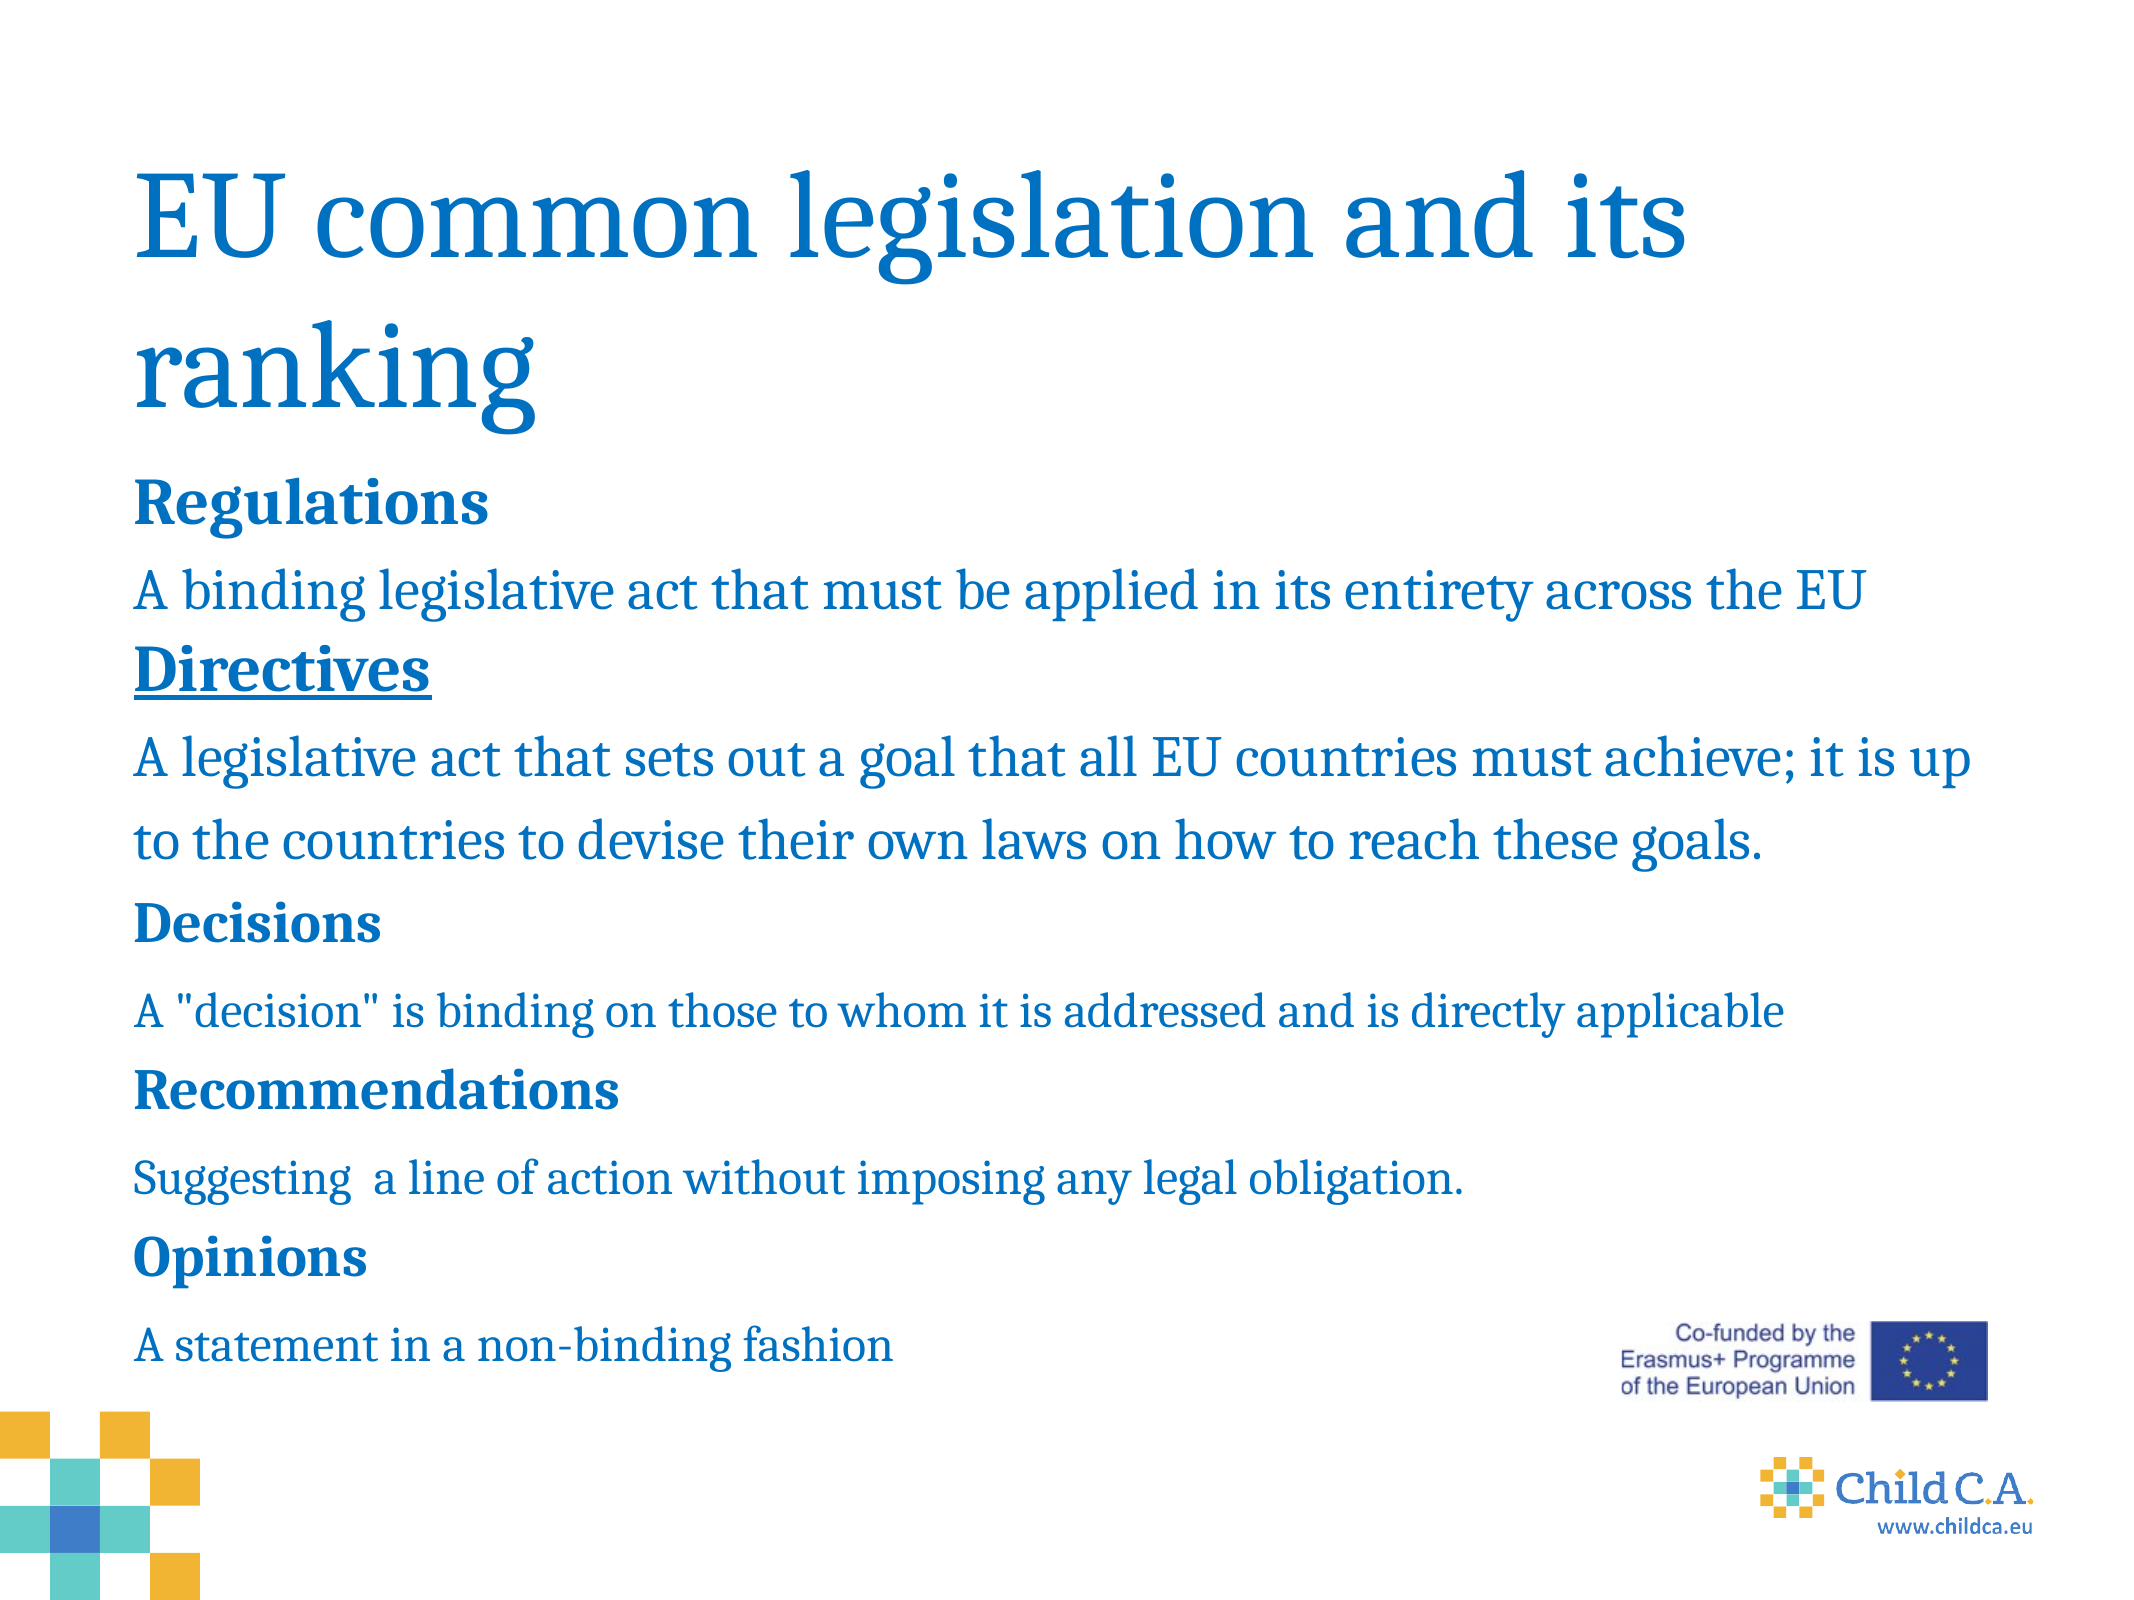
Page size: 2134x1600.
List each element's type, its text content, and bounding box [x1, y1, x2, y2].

text_box [1908, 1471, 1921, 1504]
text_box [1955, 1472, 2034, 1505]
text_box [1836, 1472, 1865, 1504]
text_box [150, 1552, 200, 1600]
title EU common legislation and its ranking [133, 132, 2054, 436]
text_box [0, 1505, 50, 1553]
text_box [1894, 1468, 1906, 1480]
text_box [99, 1411, 150, 1459]
text_box [50, 1458, 100, 1506]
list Regulations A binding legislative act that must be applied in its entirety across the EU Directives A legislative act that sets out a goal that all EU countries must achieve; it is up to the countries to devise their own laws on how to reach these goals. Decisions A "decision" is binding on those to whom it is addressed and is directly applicable Recommendations Suggesting a line of action without imposing any legal obligation. Opinions A statement in a non-binding fashion [133, 454, 1985, 1380]
text_box [150, 1458, 200, 1506]
text_box [50, 1506, 99, 1552]
text_box [1894, 1481, 1908, 1504]
picture [1621, 1321, 1988, 1402]
text_box [1877, 1517, 2032, 1534]
text_box [99, 1505, 150, 1553]
text_box [0, 1411, 50, 1459]
text_box [1760, 1457, 1825, 1518]
text_box [50, 1552, 100, 1600]
text_box [1923, 1471, 1948, 1504]
text_box [1865, 1471, 1893, 1504]
